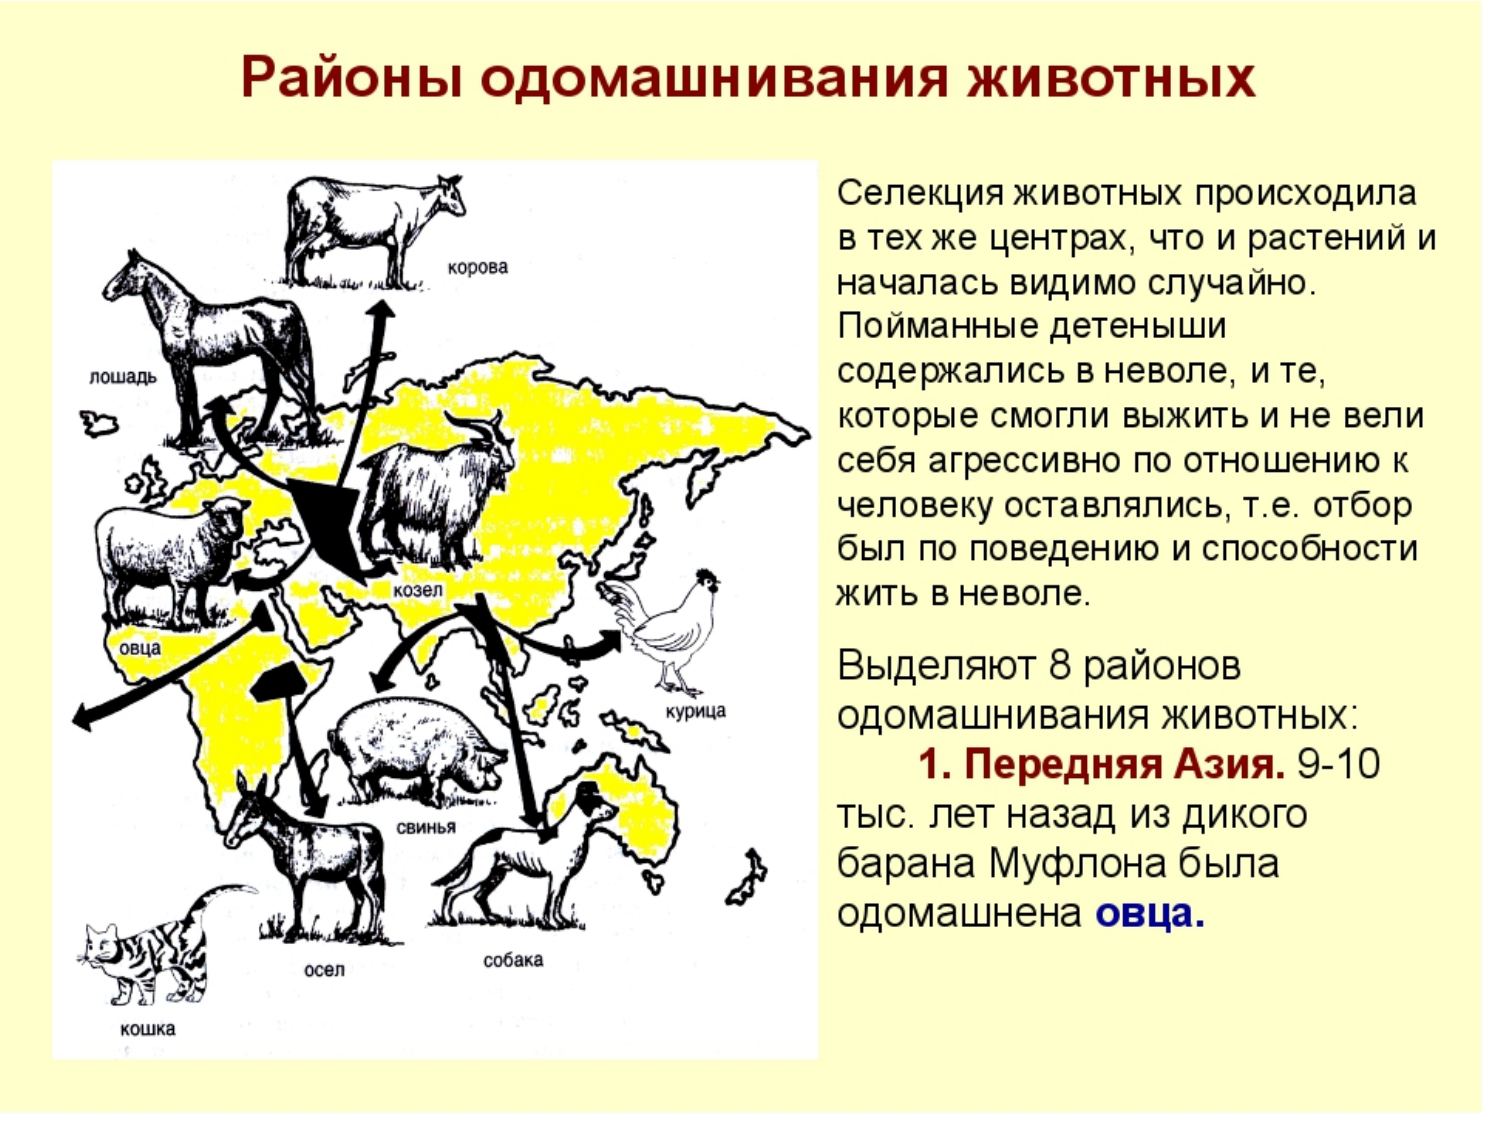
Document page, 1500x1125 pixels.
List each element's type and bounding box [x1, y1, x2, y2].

list [0, 1, 1483, 1114]
